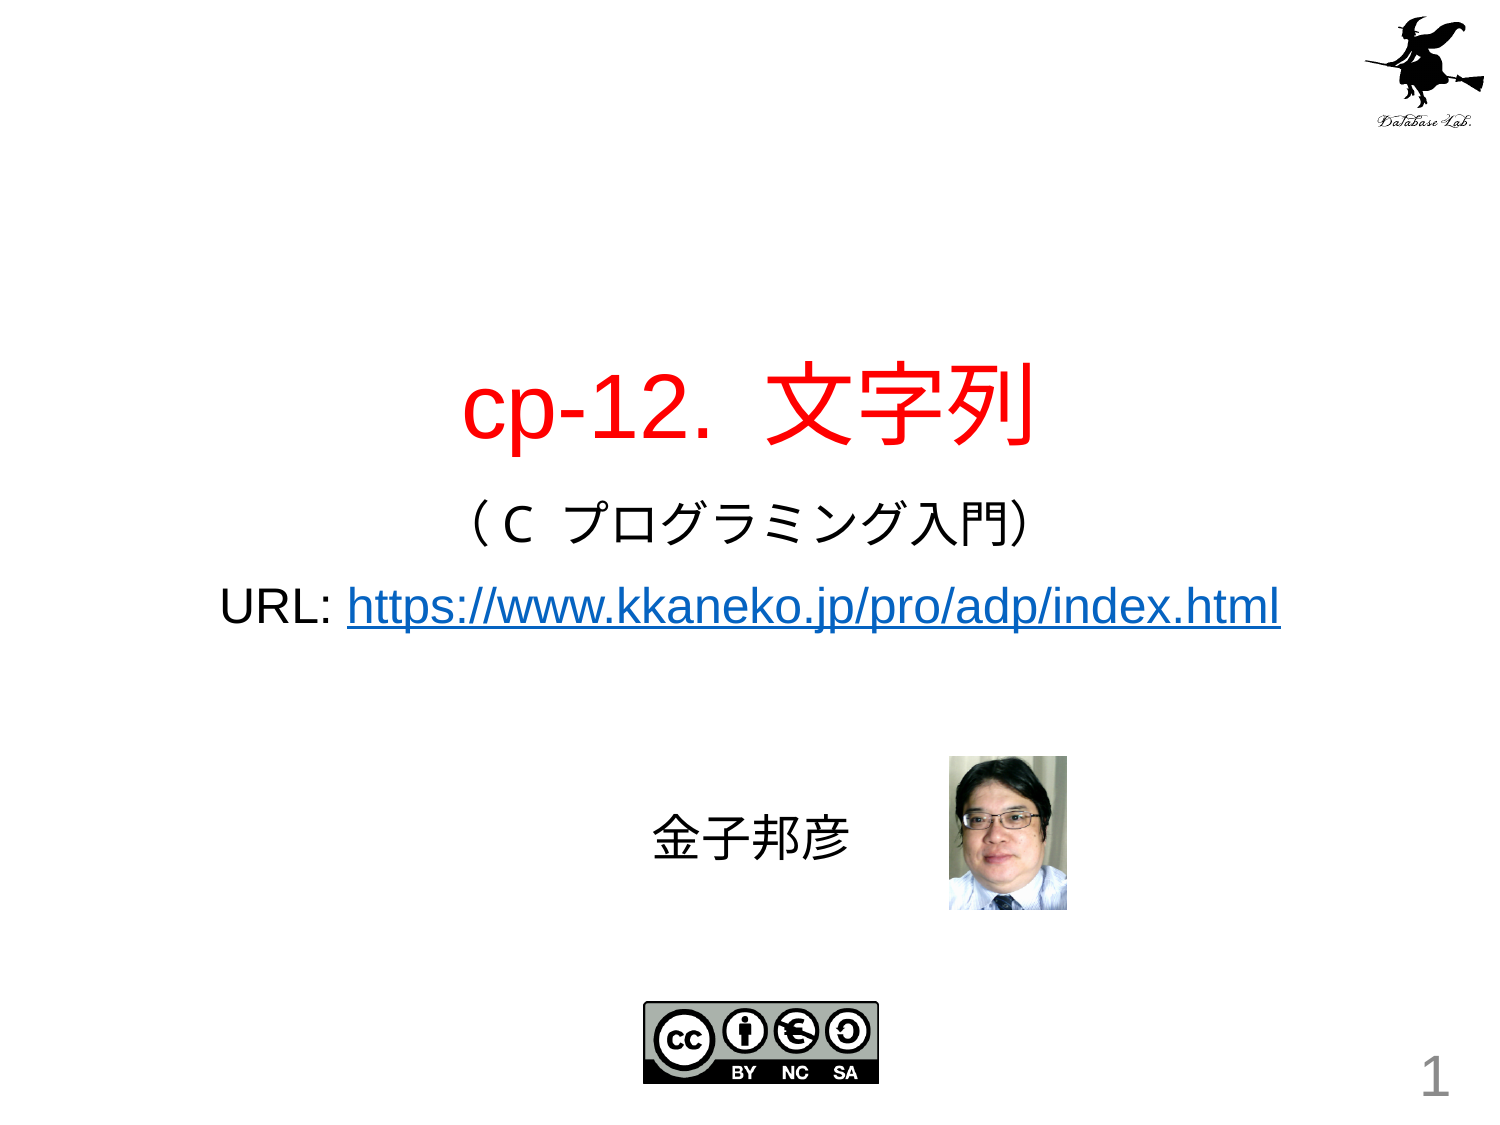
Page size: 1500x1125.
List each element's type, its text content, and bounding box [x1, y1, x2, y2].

title cp-12. 文字列 [112, 184, 1388, 576]
subtitle （C プログラミング入門） URL: https://www.kkaneko.jp/pro/adp/index.html [187, 484, 1313, 757]
picture [949, 756, 1067, 911]
picture [643, 1001, 879, 1084]
text_box 金子邦彦 [635, 798, 868, 875]
picture [1362, 14, 1486, 130]
slide_number 1 [1129, 1042, 1467, 1103]
